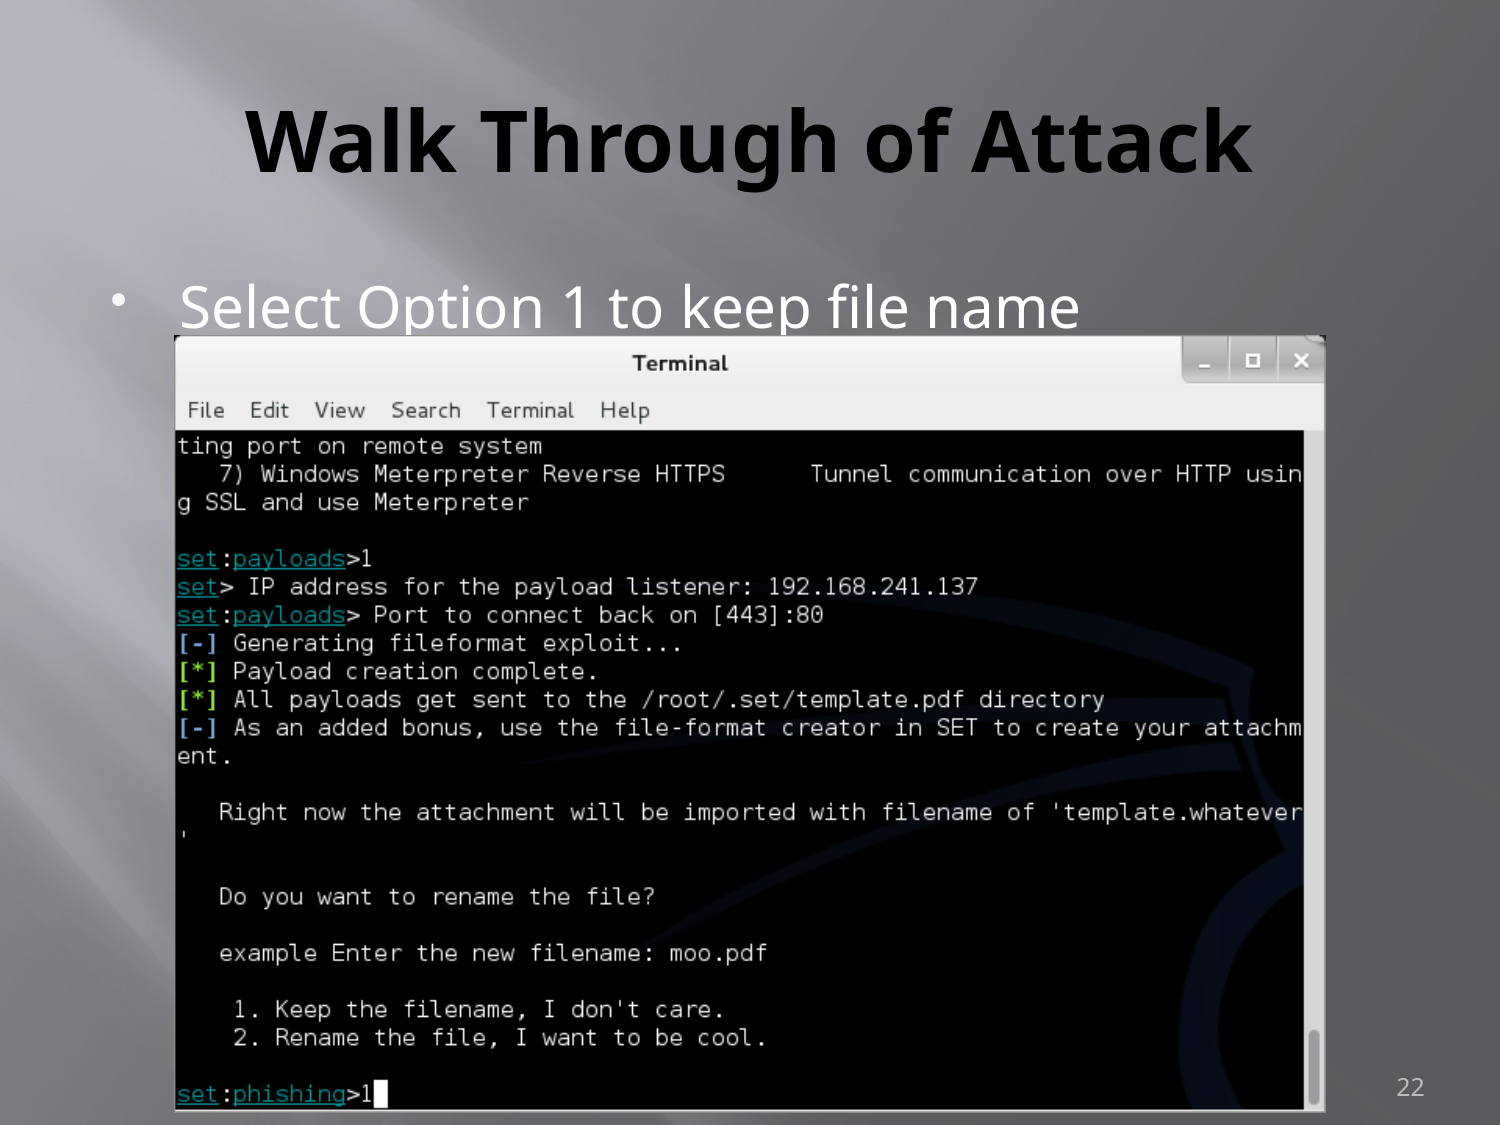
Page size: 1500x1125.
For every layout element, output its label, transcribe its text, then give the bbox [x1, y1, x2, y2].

picture [174, 335, 1326, 1113]
slide_number 22 [1369, 1052, 1425, 1113]
list Select Option 1 to keep file name [75, 262, 1425, 1035]
title Walk Through of Attack [75, 45, 1425, 233]
